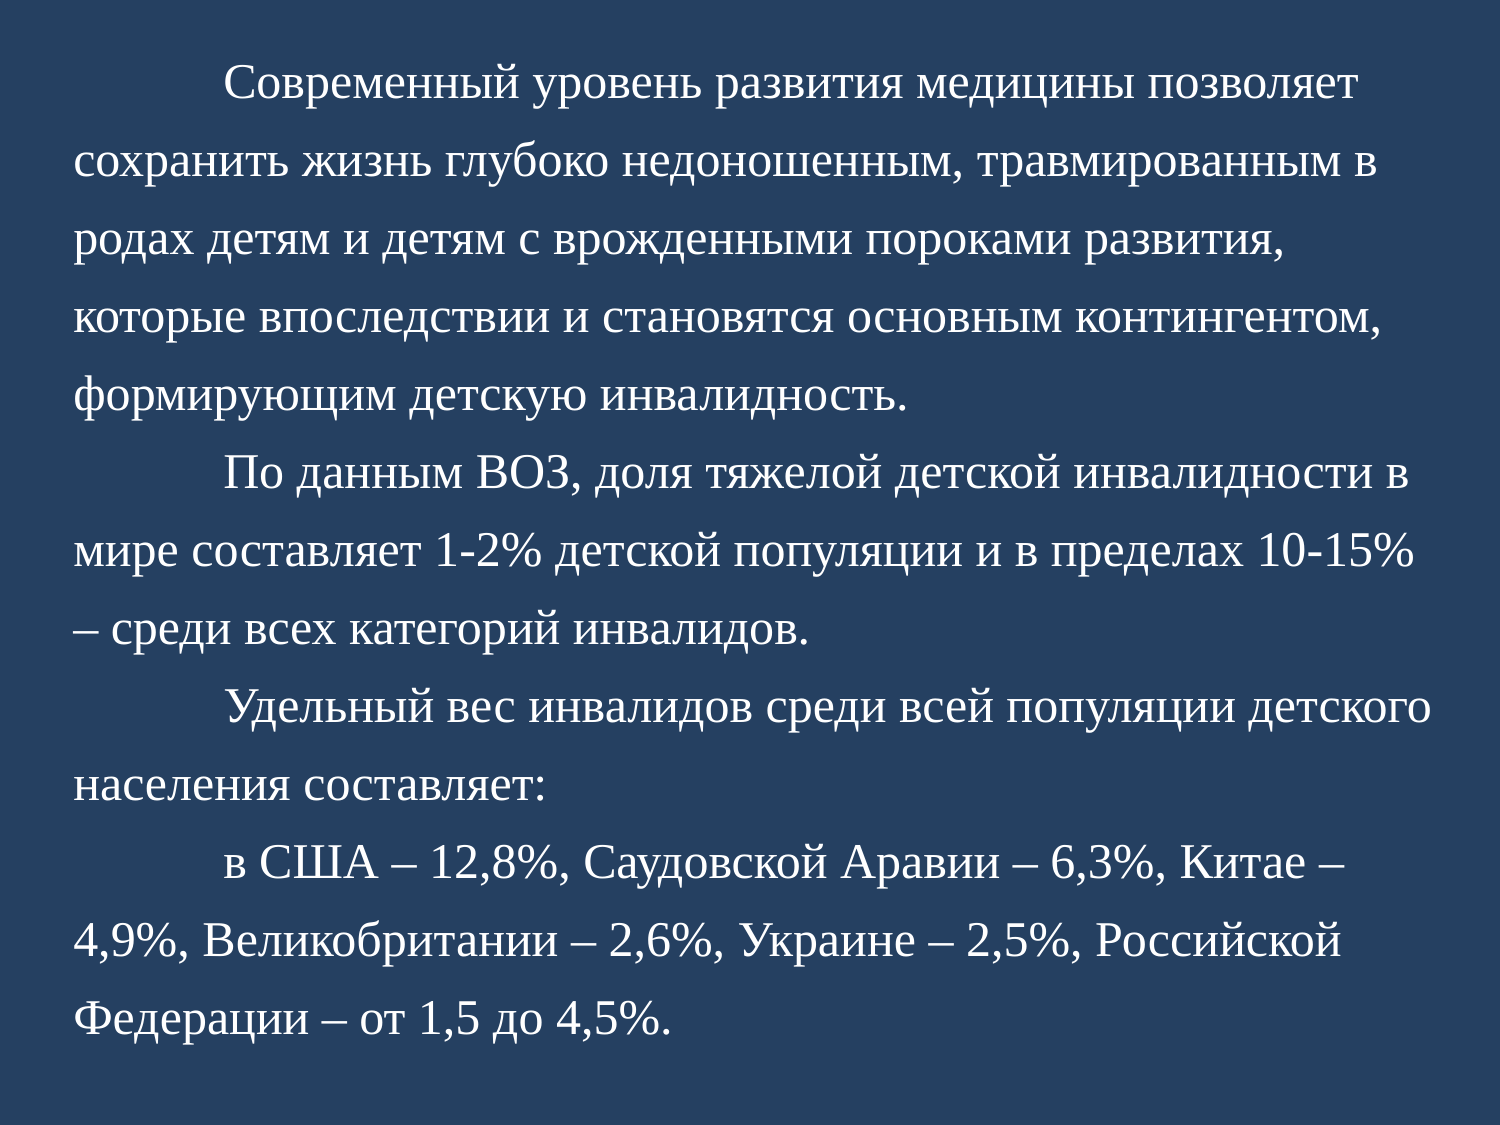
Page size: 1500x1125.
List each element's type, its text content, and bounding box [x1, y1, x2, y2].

text_box Современный уровень развития медицины позволяет сохранить жизнь глубоко недоношенным, травмированным в родах детям и детям с врожденными пороками развития, которые впоследствии и становятся основным контингентом, формирующим детскую инвалидность. По данным ВОЗ, доля тяжелой детской инвалидности в мире составляет 1-2% детской популяции и в пределах 10-15% – среди всех категорий инвалидов. Удельный вес инвалидов среди всей популяции детского населения составляет: в США – 12,8%, Саудовской Аравии – 6,3%, Китае – 4,9%, Великобритании – 2,6%, Украине – 2,5%, Российской Федерации – от 1,5 до 4,5%. [58, 23, 1453, 1052]
